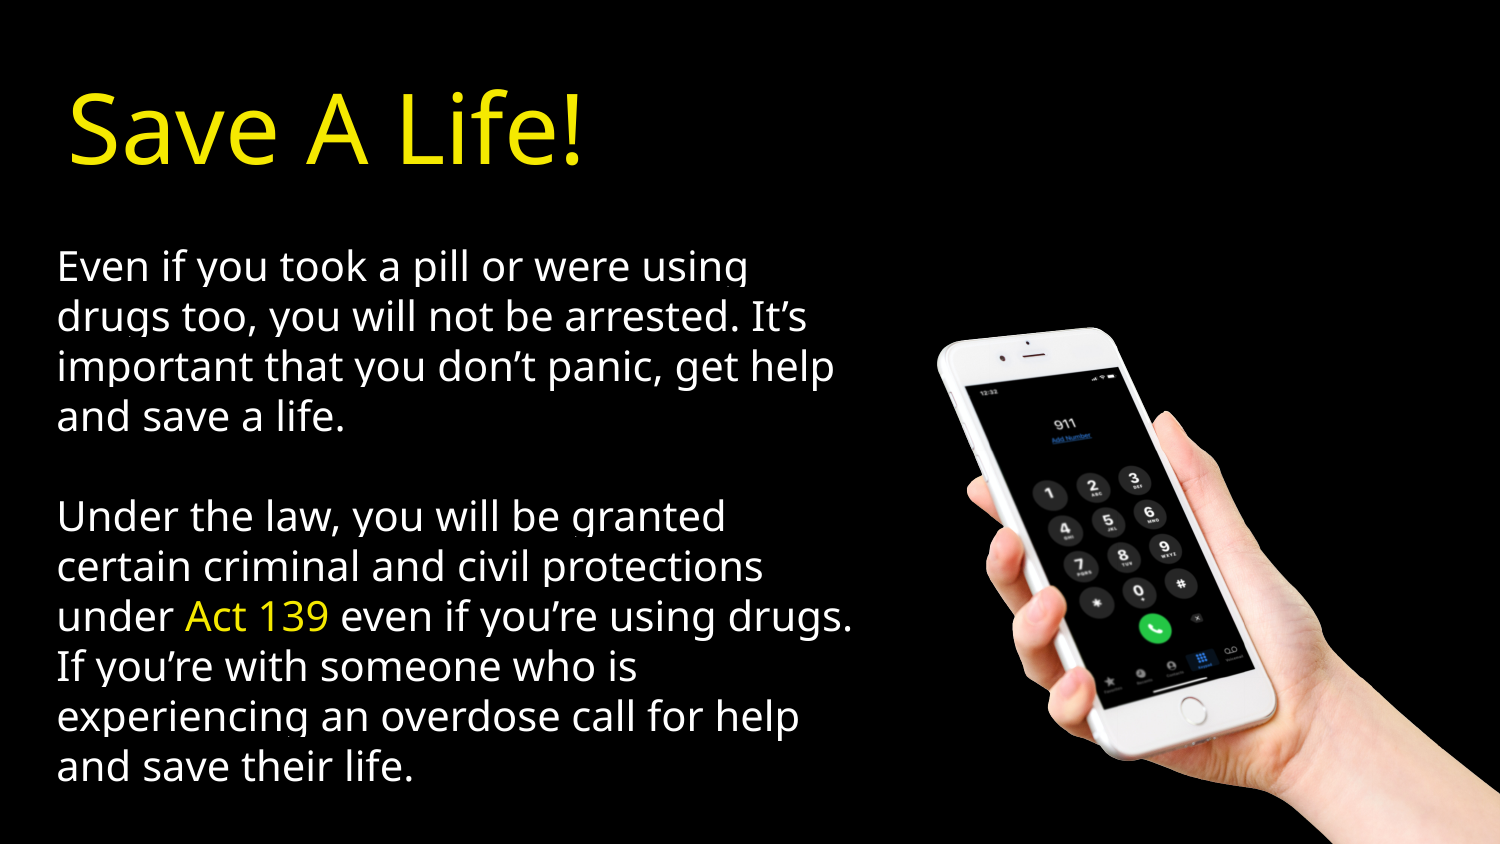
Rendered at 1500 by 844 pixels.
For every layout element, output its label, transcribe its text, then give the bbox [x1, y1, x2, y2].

picture [479, 224, 1500, 844]
title Even if you took a pill or were using drugs too, you will not be arrested. It’s important that you don’t panic, get help and save a life. Under the law, you will be granted certain criminal and civil protections under Act 139 even if you’re using drugs. If you’re with someone who is experiencing an overdose call for help and save their life. [41, 225, 474, 794]
subtitle Save A Life! [52, 74, 1132, 303]
